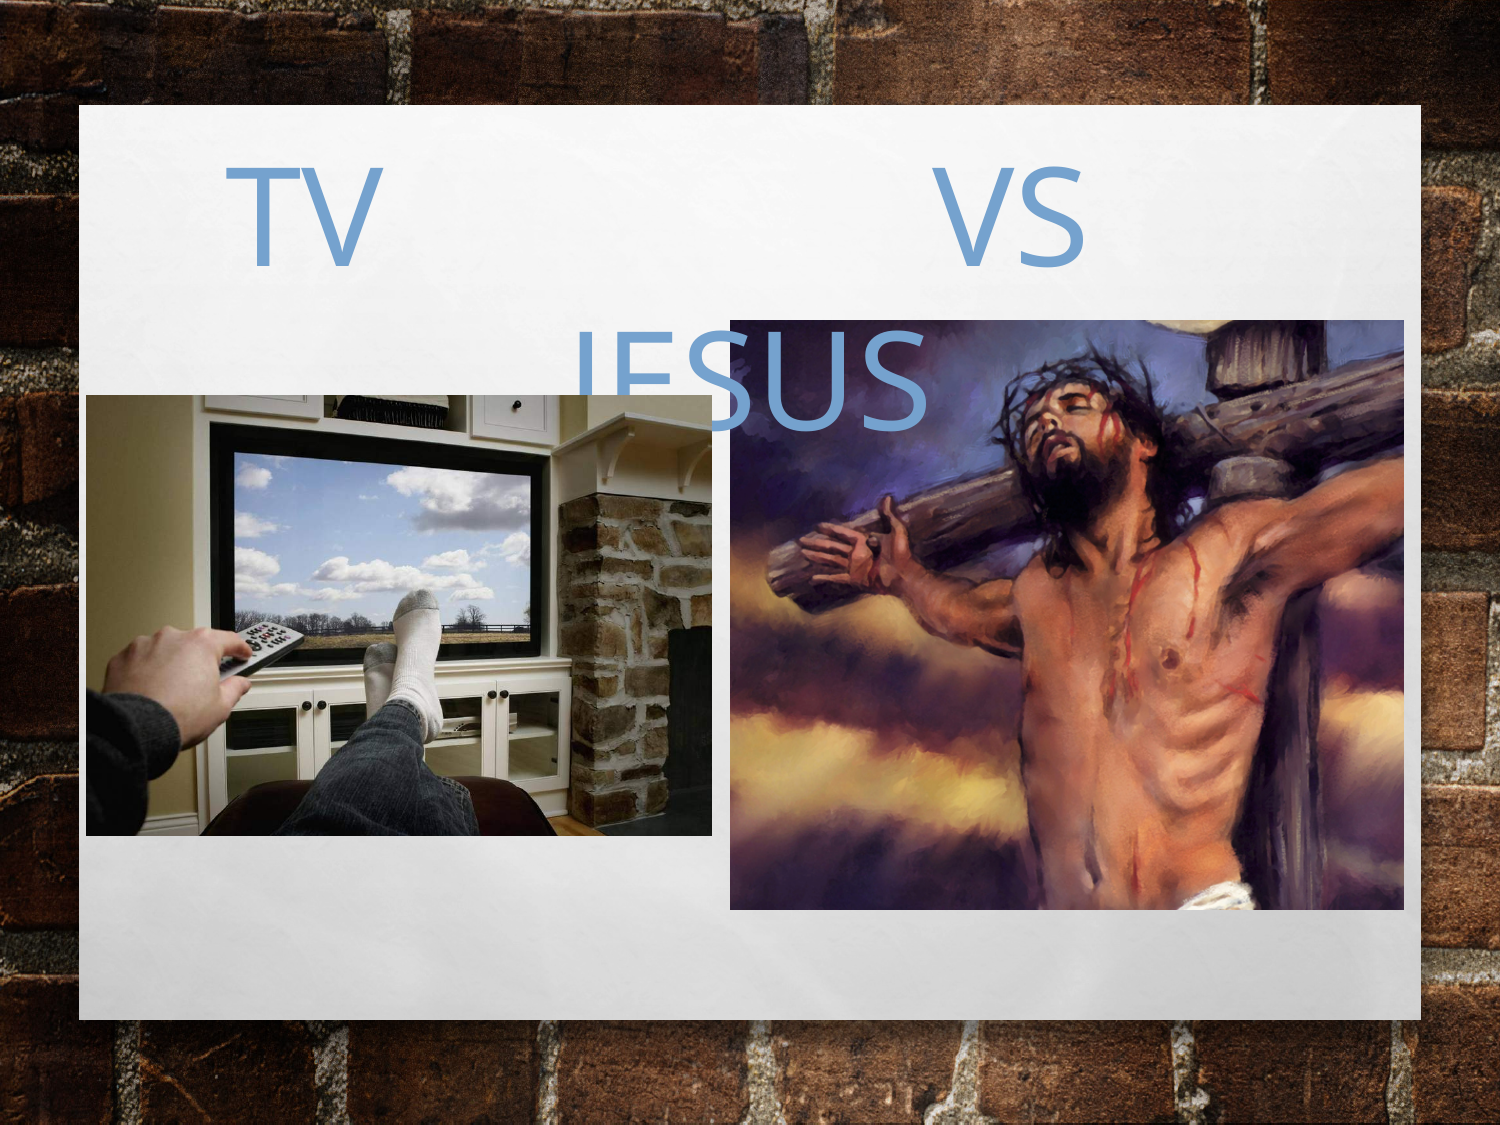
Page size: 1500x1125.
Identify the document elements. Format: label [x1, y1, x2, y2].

picture [0, 0, 1500, 1125]
list [85, 395, 712, 836]
